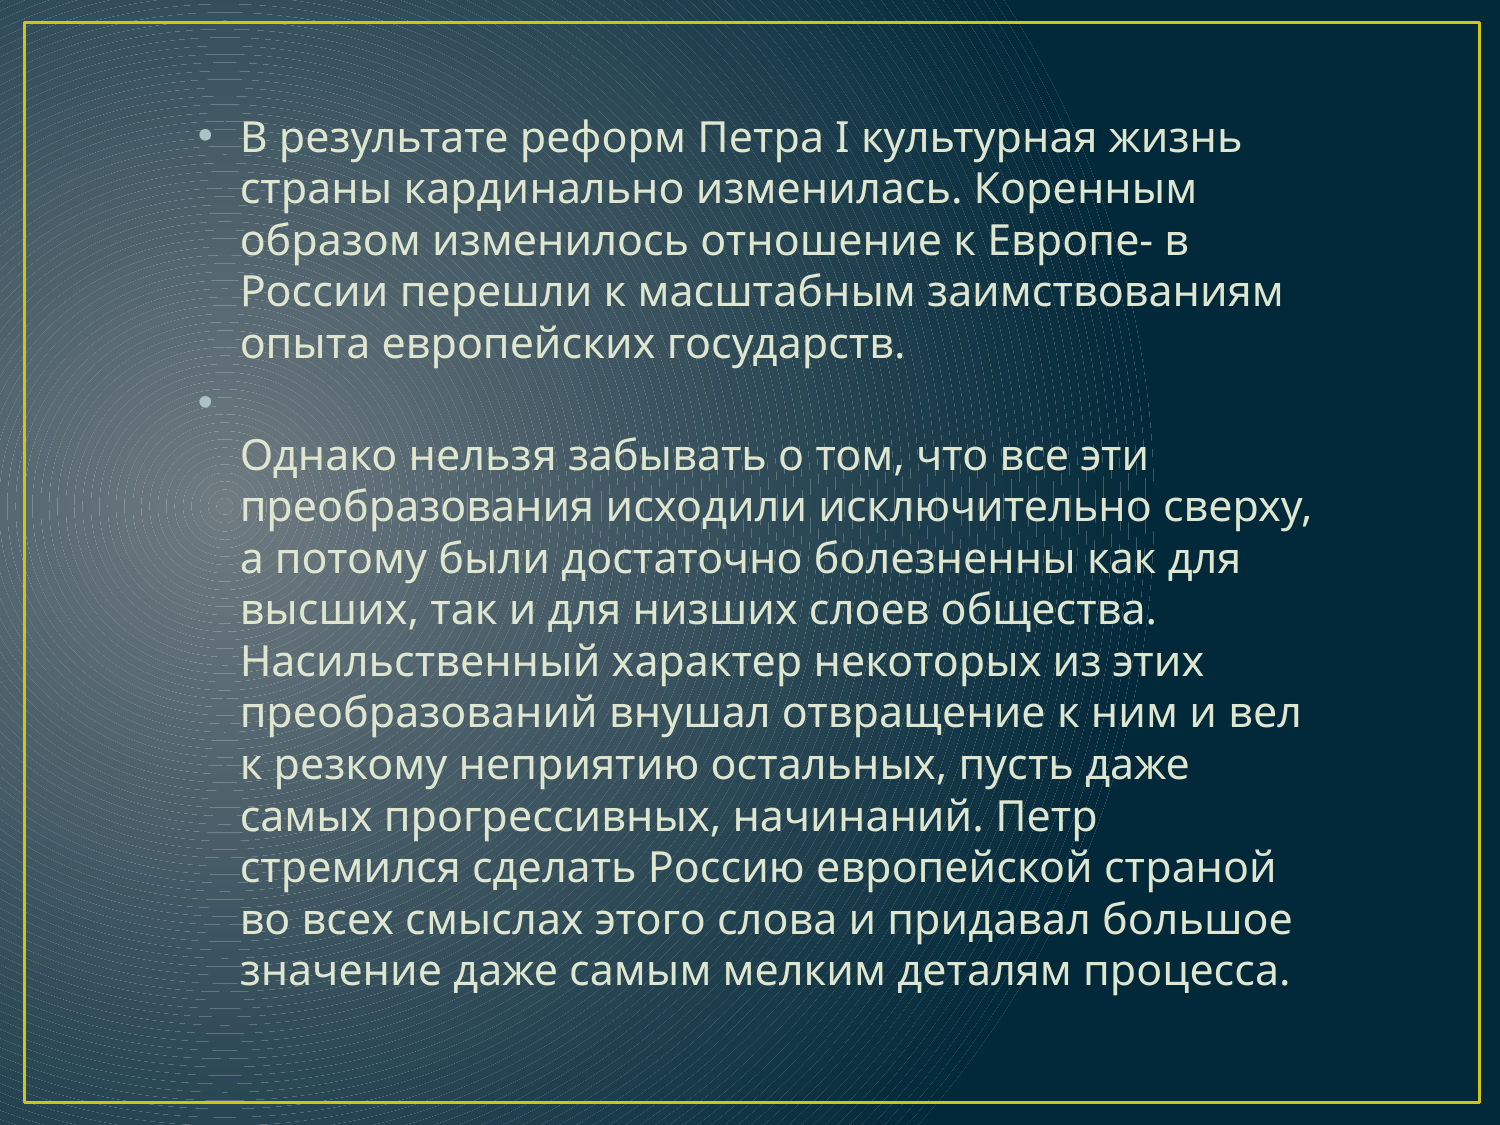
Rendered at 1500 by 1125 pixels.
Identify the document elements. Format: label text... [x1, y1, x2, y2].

list В результате реформ Петра I культурная жизнь страны кардинально изменилась. Коренным образом изменилось отношение к Европе- в России перешли к масштабным заимствованиям опыта европейских государств. Однако нельзя забывать о том, что все эти преобразования исходили исключительно сверху, а потому были достаточно болезненны как для высших, так и для низших слоев общества. Насильственный характер некоторых из этих преобразований внушал отвращение к ним и вел к резкому неприятию остальных, пусть даже самых прогрессивных, начинаний. Петр стремился сделать Россию европейской страной во всех смыслах этого слова и придавал большое значение даже самым мелким деталям процесса. [183, 101, 1341, 1071]
